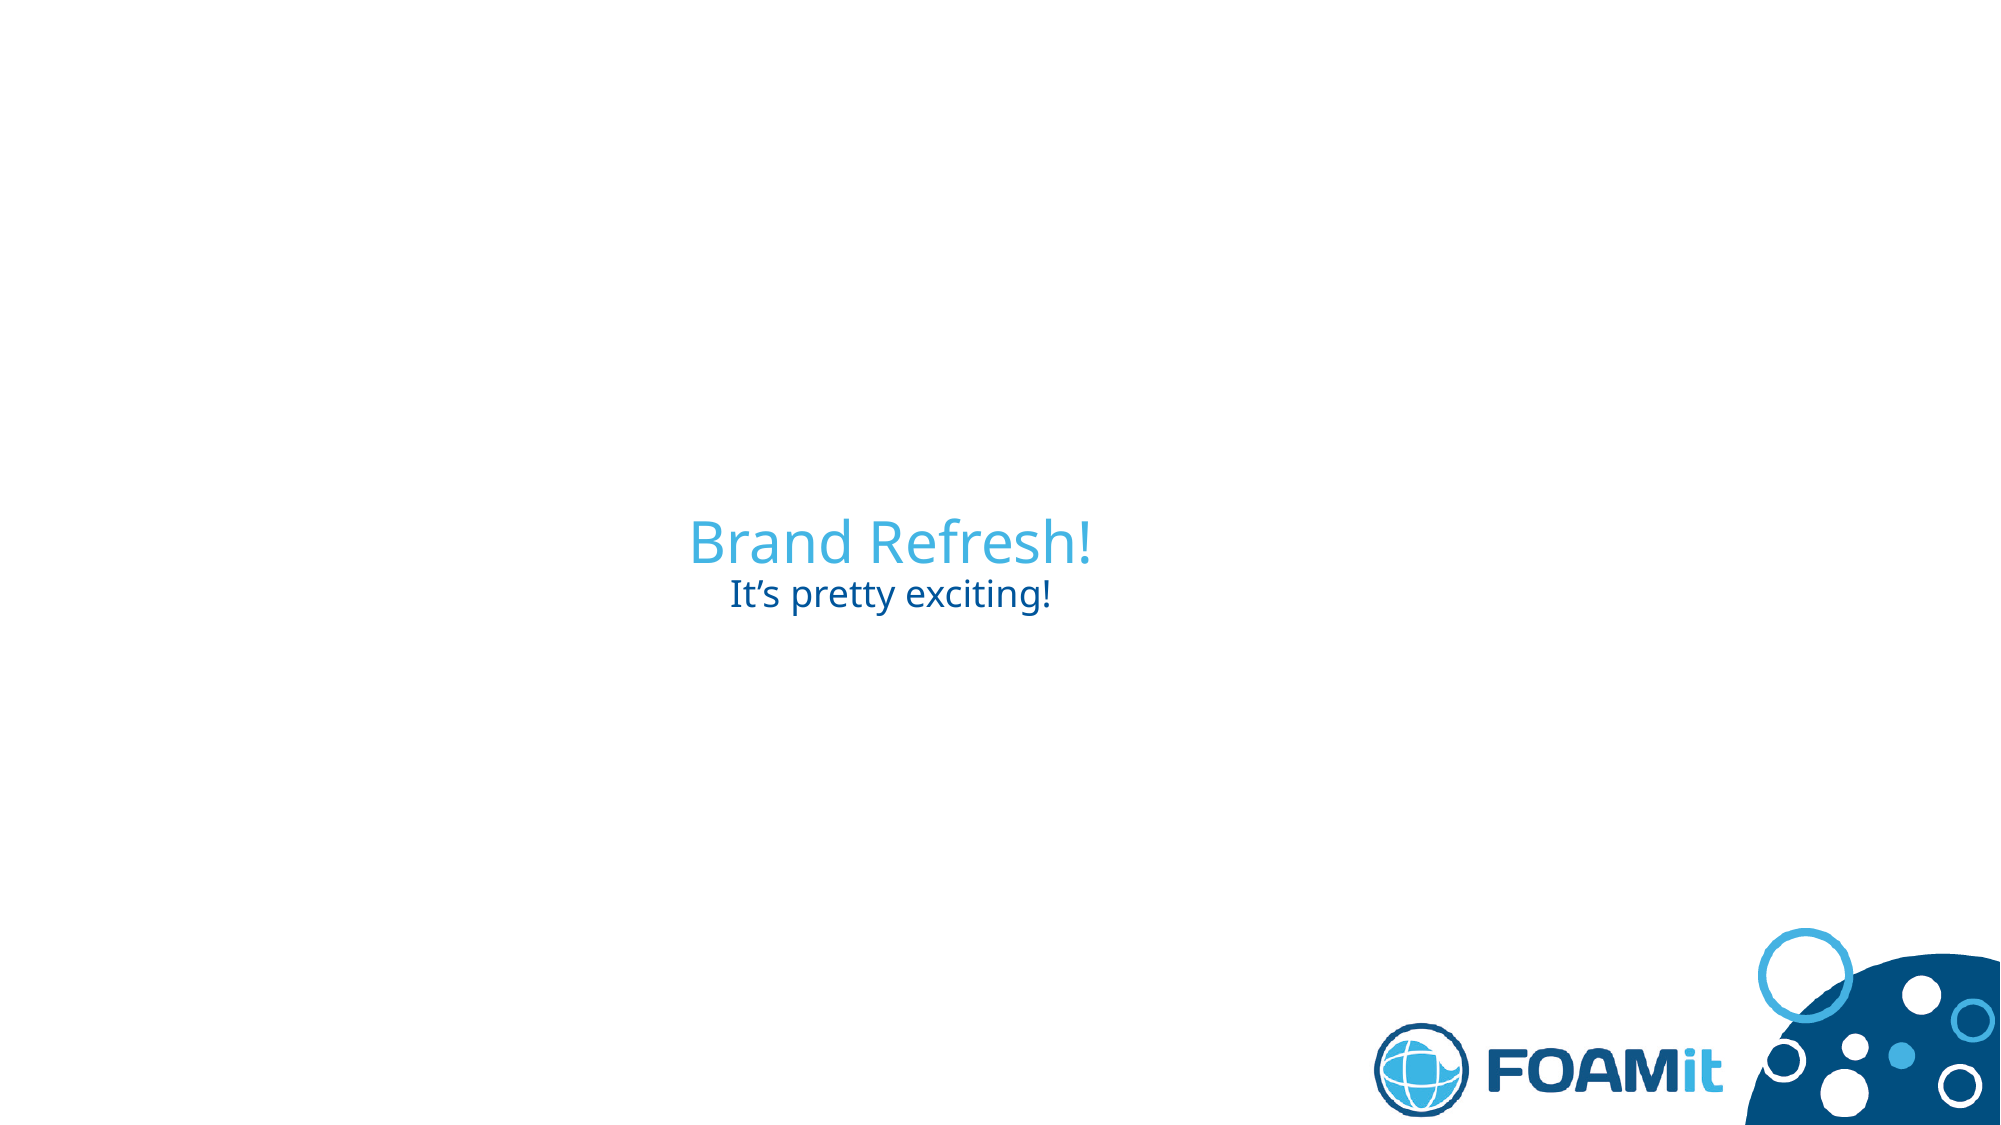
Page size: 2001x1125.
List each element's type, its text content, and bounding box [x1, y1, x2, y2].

picture [1352, 898, 2000, 1125]
text_box It’s pretty exciting! [715, 562, 1068, 623]
text_box Brand Refresh! [673, 498, 1109, 583]
